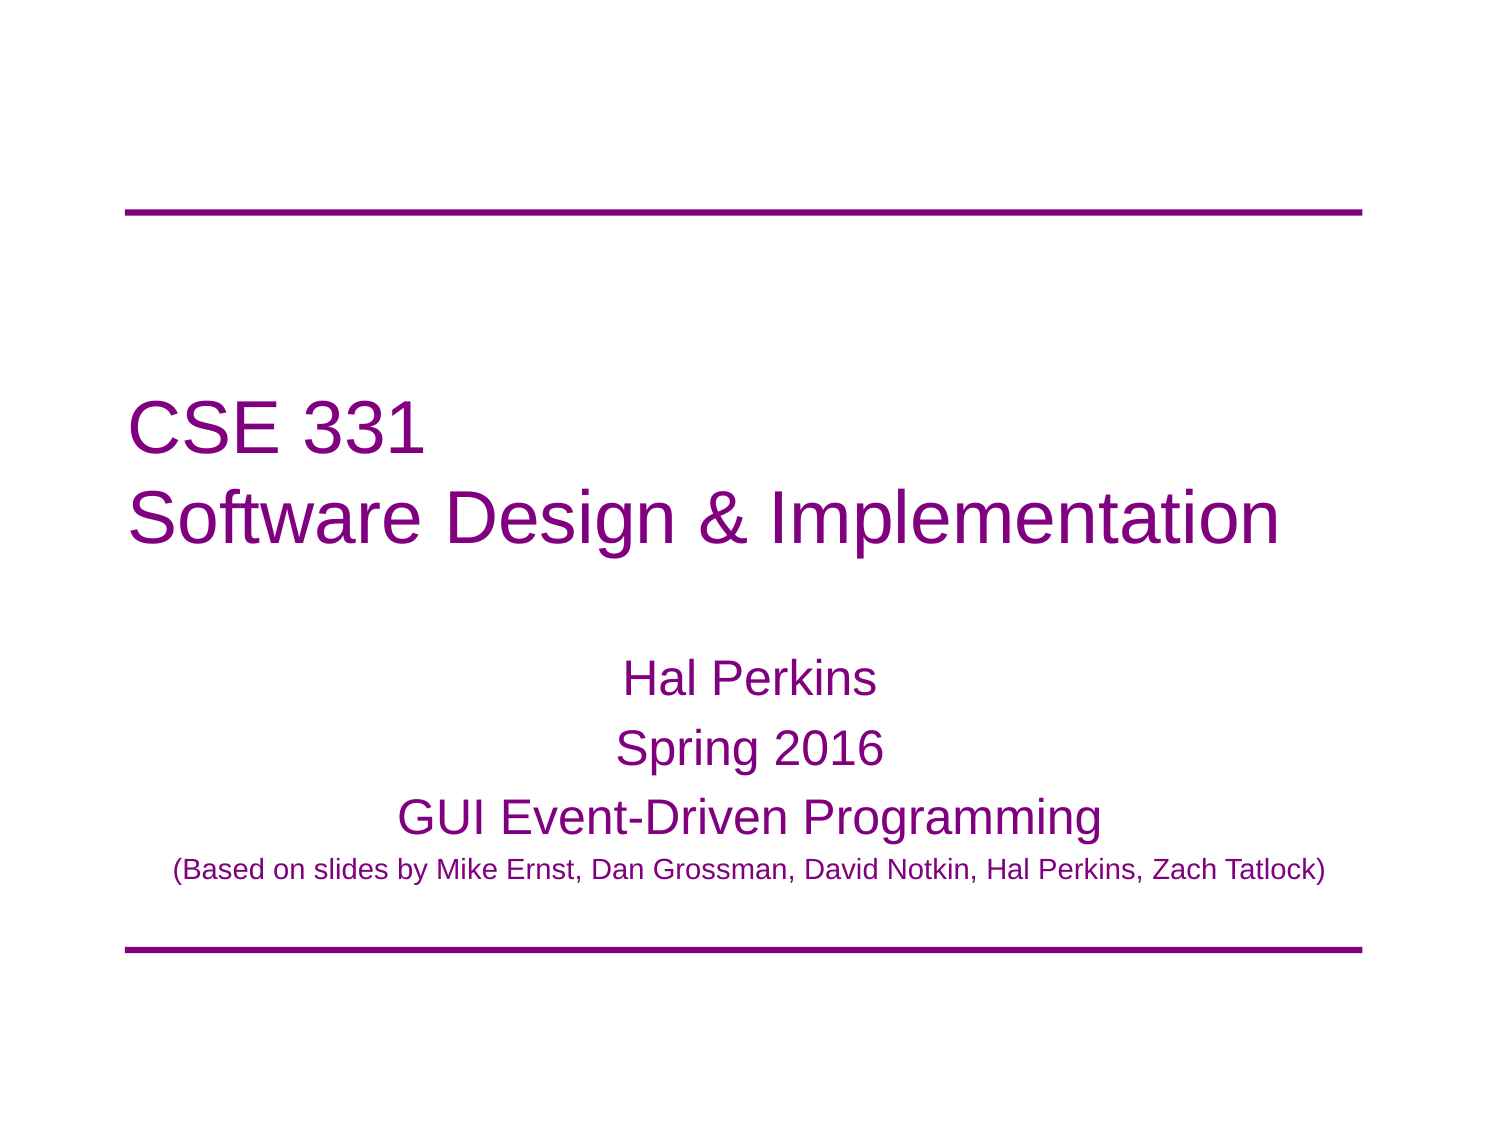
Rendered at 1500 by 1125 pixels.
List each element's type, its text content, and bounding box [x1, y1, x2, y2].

title CSE 331 Software Design & Implementation [112, 375, 1388, 563]
subtitle Hal Perkins Spring 2016 GUI Event-Driven Programming (Based on slides by Mike Ernst, Dan Grossman, David Notkin, Hal Perkins, Zach Tatlock) [106, 637, 1394, 925]
